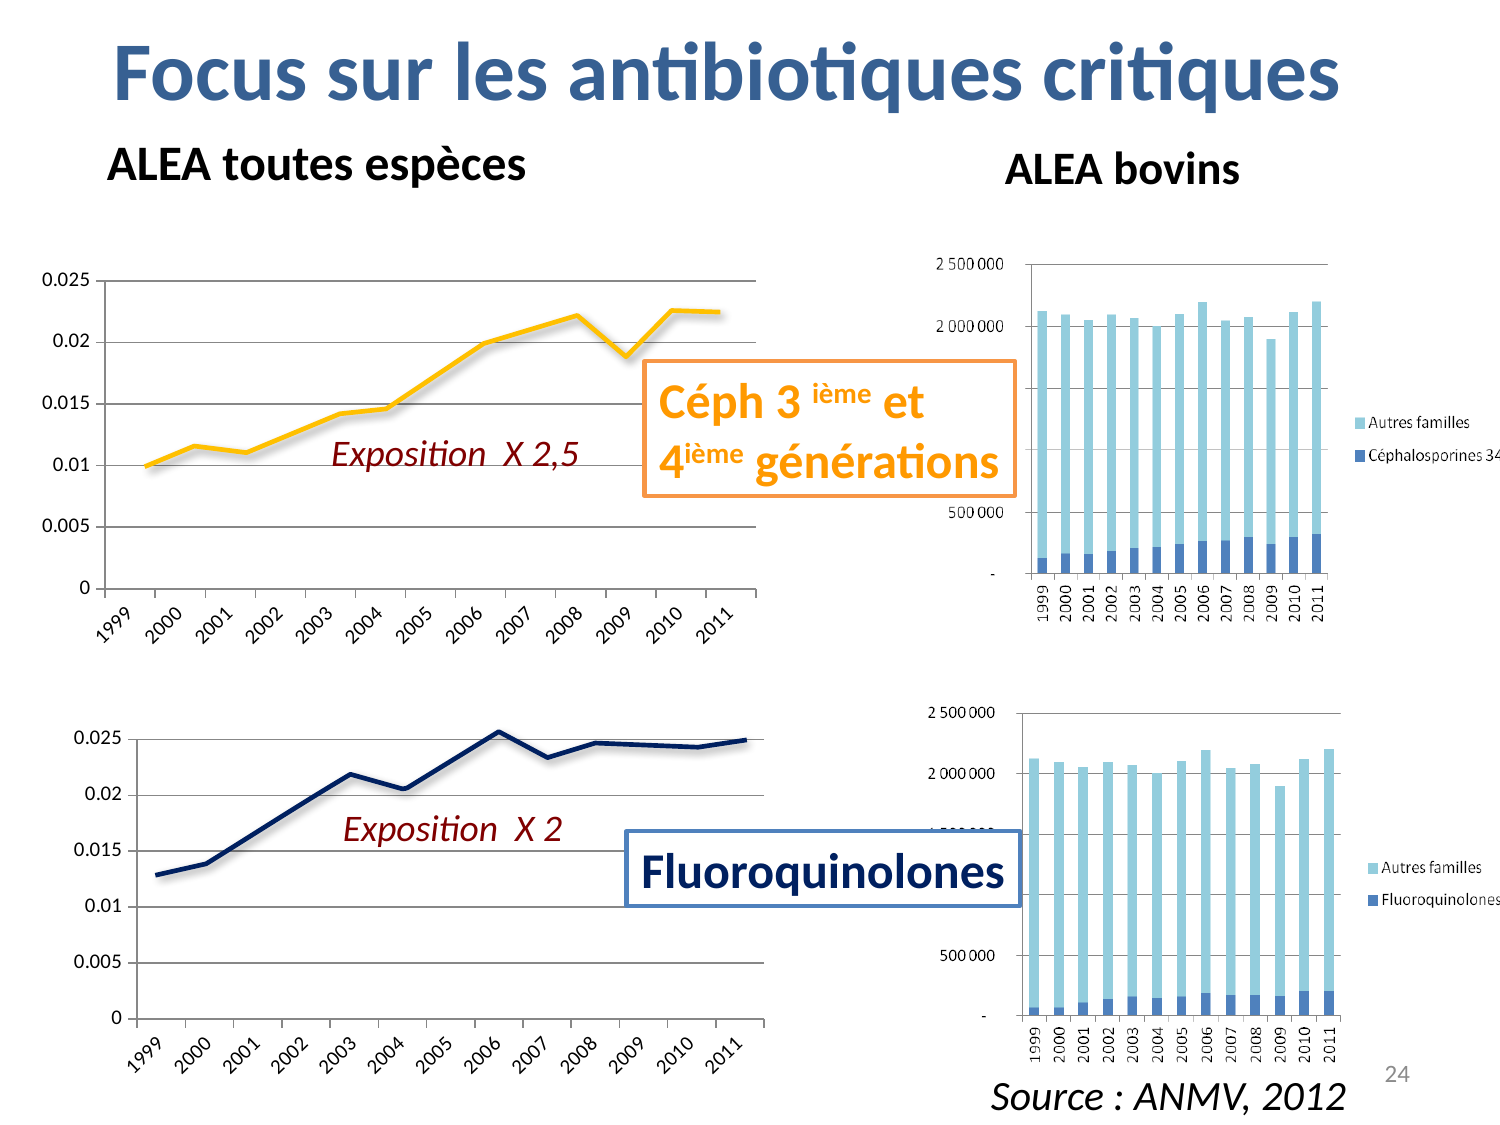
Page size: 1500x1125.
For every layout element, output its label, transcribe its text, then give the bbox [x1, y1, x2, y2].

picture [927, 250, 1500, 625]
text_box Fluoroquinolones [805, 829, 912, 908]
text_box Céph 3 ième et 4ième générations [777, 359, 922, 498]
slide_number 24 [1362, 1073, 1425, 1103]
list ALEA bovins [989, 130, 1459, 202]
list ALEA toutes espèces [91, 123, 755, 198]
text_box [26, 262, 772, 657]
picture [917, 698, 1500, 1065]
title Focus sur les antibiotiques critiques [0, 9, 1456, 110]
text_box Source : ANMV, 2012 [976, 1073, 1362, 1125]
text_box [55, 697, 800, 1092]
